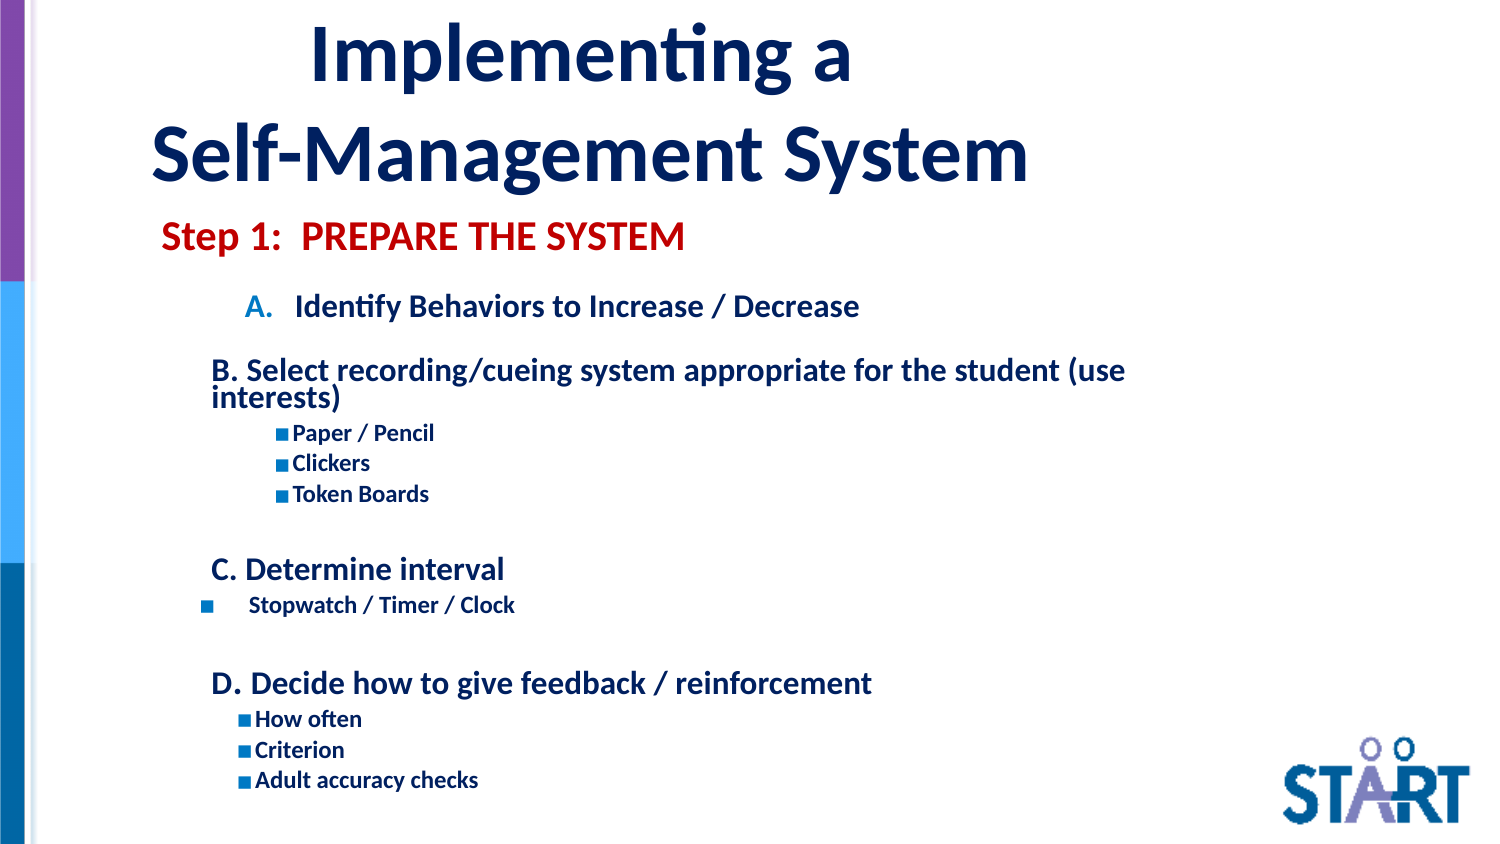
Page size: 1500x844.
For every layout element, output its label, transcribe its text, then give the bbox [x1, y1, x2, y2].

title Implementing a Self-Management System [0, 9, 1257, 187]
picture [1, 187, 55, 844]
picture [1, 0, 55, 9]
list Step 1: PREPARE THE SYSTEM Identify Behaviors to Increase / Decrease B. Select recording/cueing system appropriate for the student (use interests) Paper / Pencil Clickers Token Boards C. Determine interval Stopwatch / Timer / Clock D. Decide how to give feedback / reinforcement How often Criterion Adult accuracy checks [150, 216, 1152, 800]
picture [1271, 722, 1482, 831]
